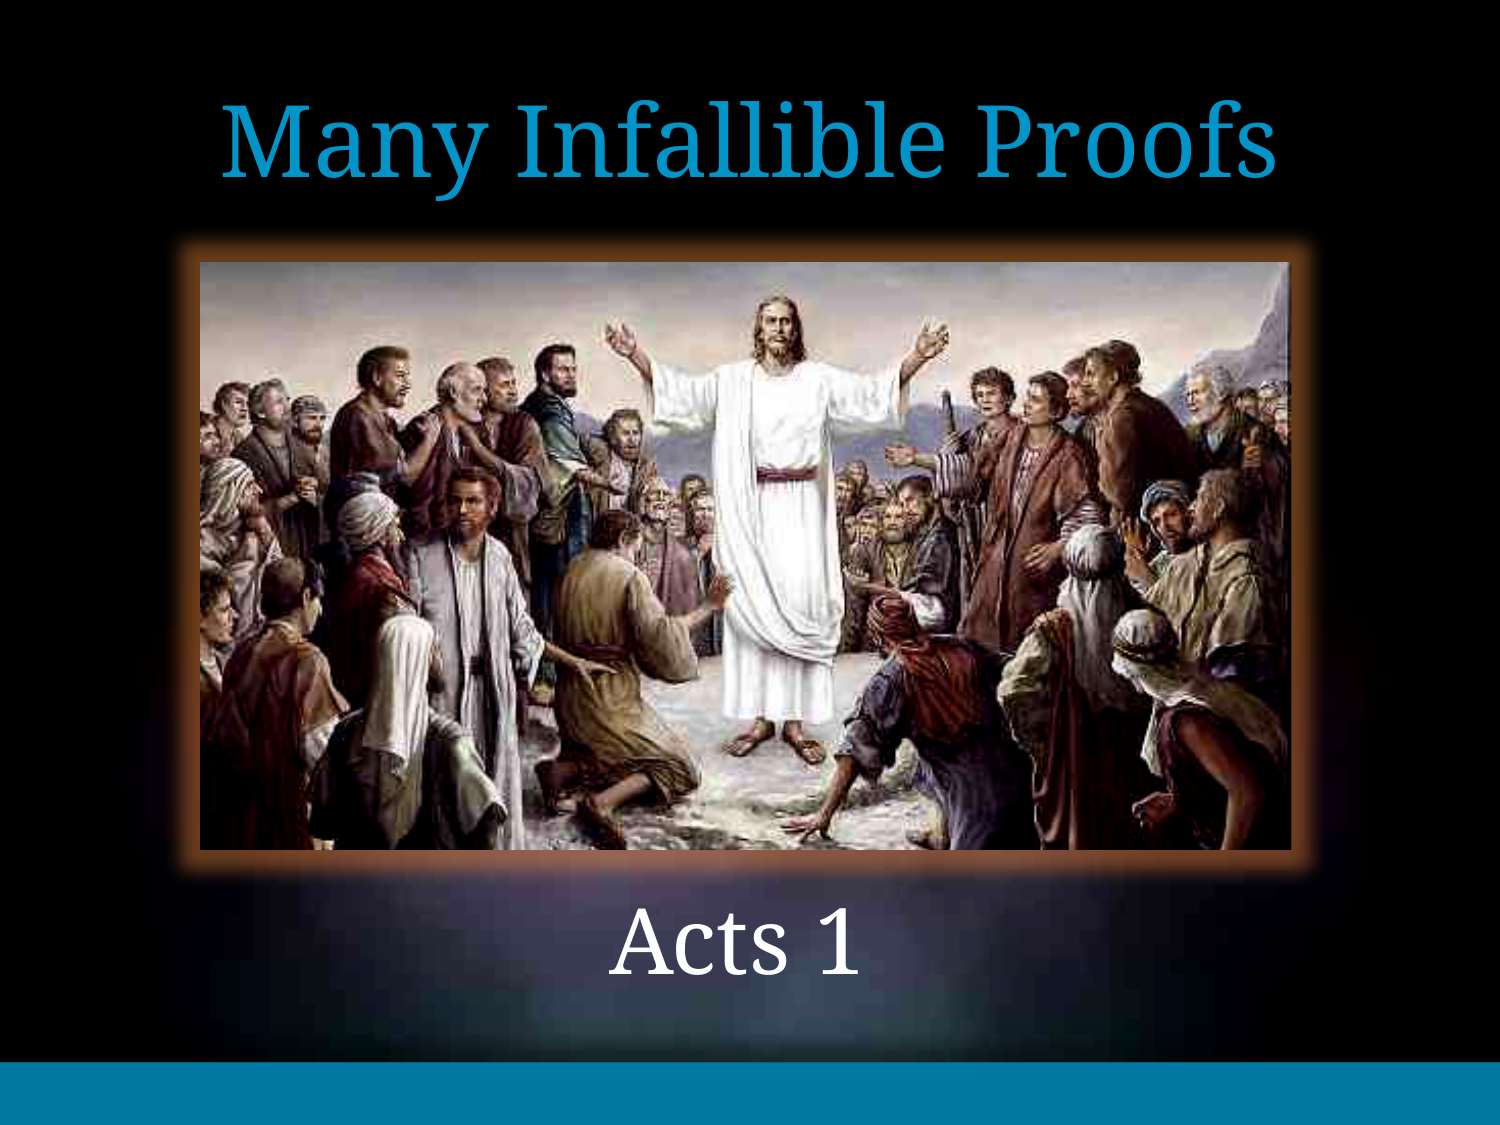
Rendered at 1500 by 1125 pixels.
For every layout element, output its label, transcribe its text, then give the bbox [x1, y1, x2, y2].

text_box [0, 1060, 1500, 1125]
subtitle Acts 1 [212, 880, 1263, 1038]
picture [0, 0, 1500, 1060]
title Many Infallible Proofs [112, 50, 1388, 225]
